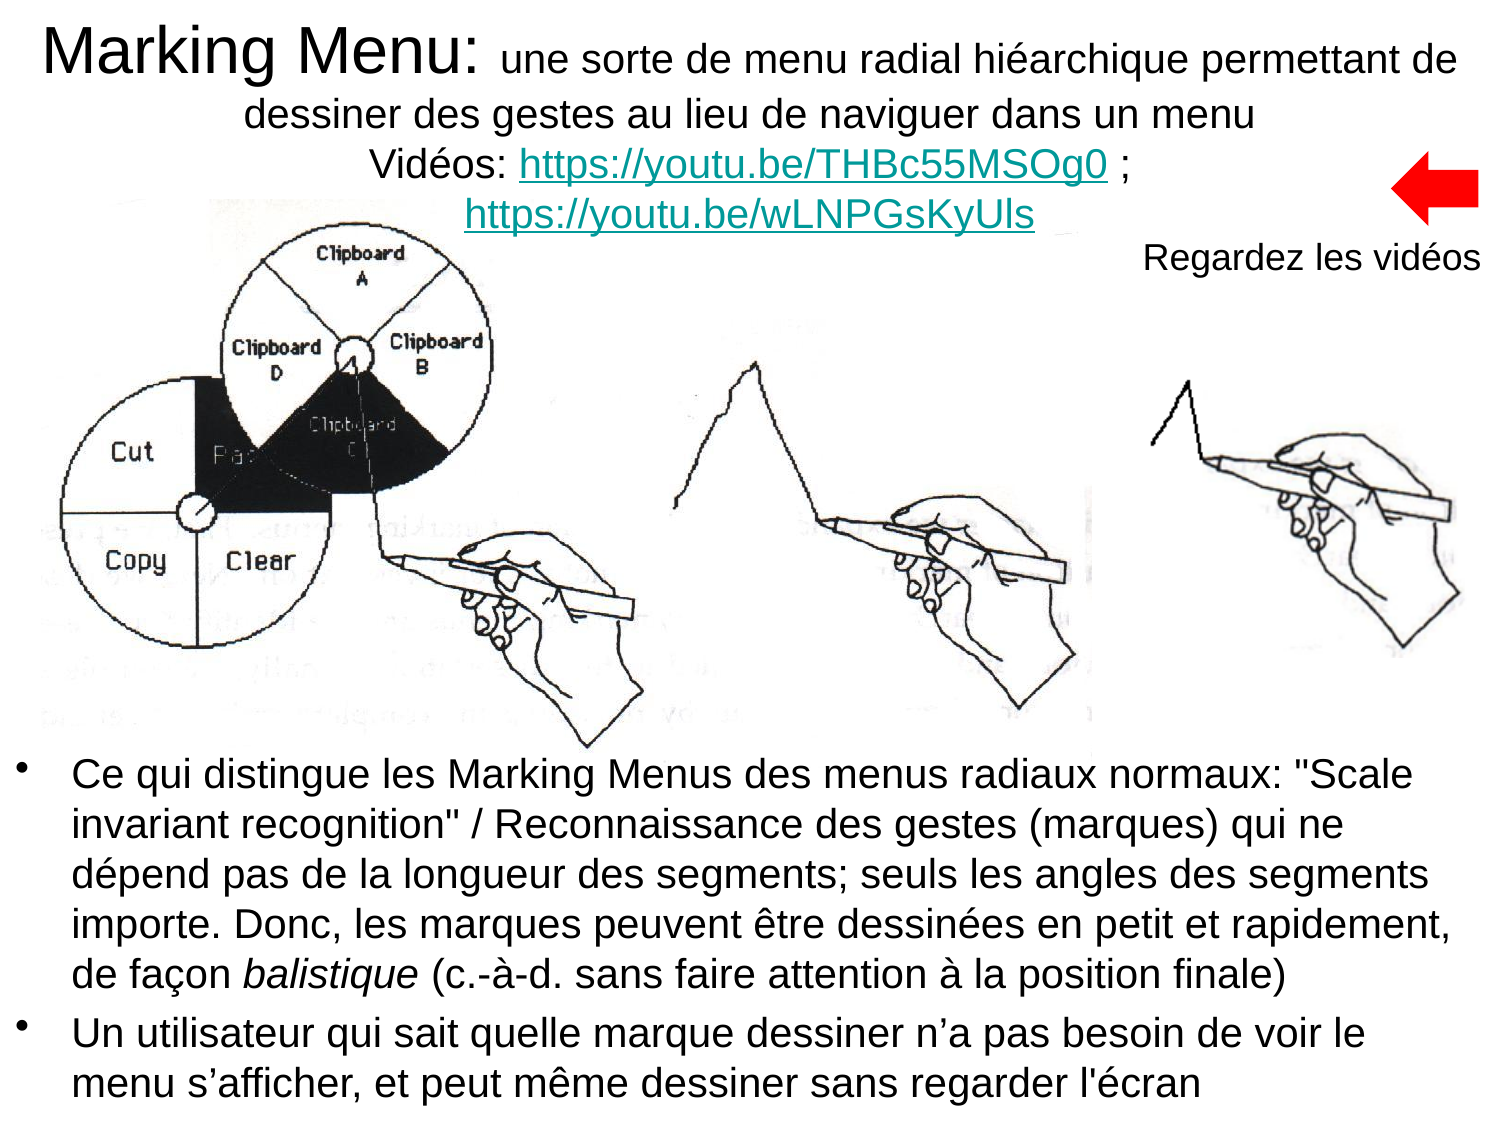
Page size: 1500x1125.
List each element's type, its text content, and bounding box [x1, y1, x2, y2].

picture [40, 199, 1092, 784]
picture [1148, 374, 1468, 659]
list Ce qui distingue les Marking Menus des menus radiaux normaux: "Scale invariant recognition" / Reconnaissance des gestes (marques) qui ne dépend pas de la longueur des segments; seuls les angles des segments importe. Donc, les marques peuvent être dessinées en petit et rapidement, de façon balistique (c.-à-d. sans faire attention à la position finale) Un utilisateur qui sait quelle marque dessiner n’a pas besoin de voir le menu s’afficher, et peut même dessiner sans regarder l'écran [0, 739, 1495, 1125]
text_box Regardez les vidéos [1127, 226, 1500, 286]
text_box [1388, 149, 1481, 226]
title Marking Menu: une sorte de menu radial hiéarchique permettant de dessiner des gestes au lieu de naviguer dans un menu Vidéos: https://youtu.be/THBc55MSOg0 ; https://youtu.be/wLNPGsKyUls [0, 0, 1500, 244]
